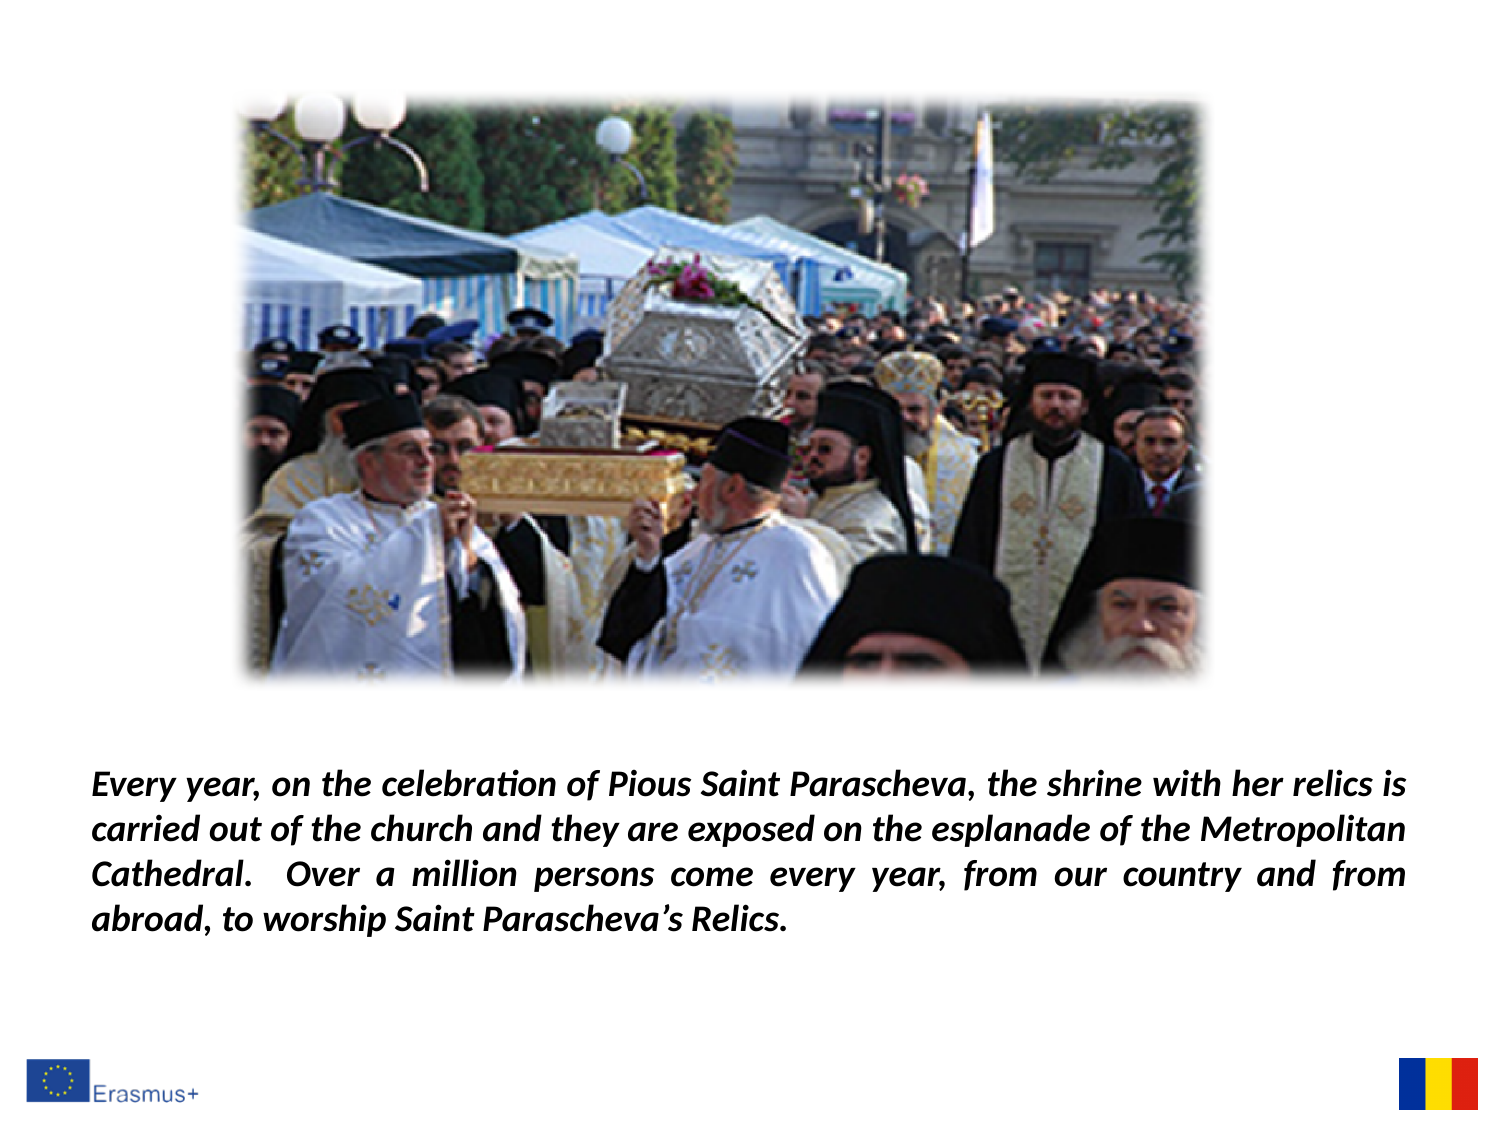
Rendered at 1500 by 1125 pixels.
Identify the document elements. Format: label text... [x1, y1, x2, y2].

picture [1399, 1058, 1478, 1111]
text_box Every year, on the celebration of Pious Saint Parascheva, the shrine with her relics is carried out of the church and they are exposed on the esplanade of the Metropolitan Cathedral. Over a million persons come every year, from our country and from abroad, to worship Saint Parascheva’s Relics. [76, 751, 1424, 947]
picture [229, 89, 1217, 693]
picture [25, 1058, 200, 1111]
